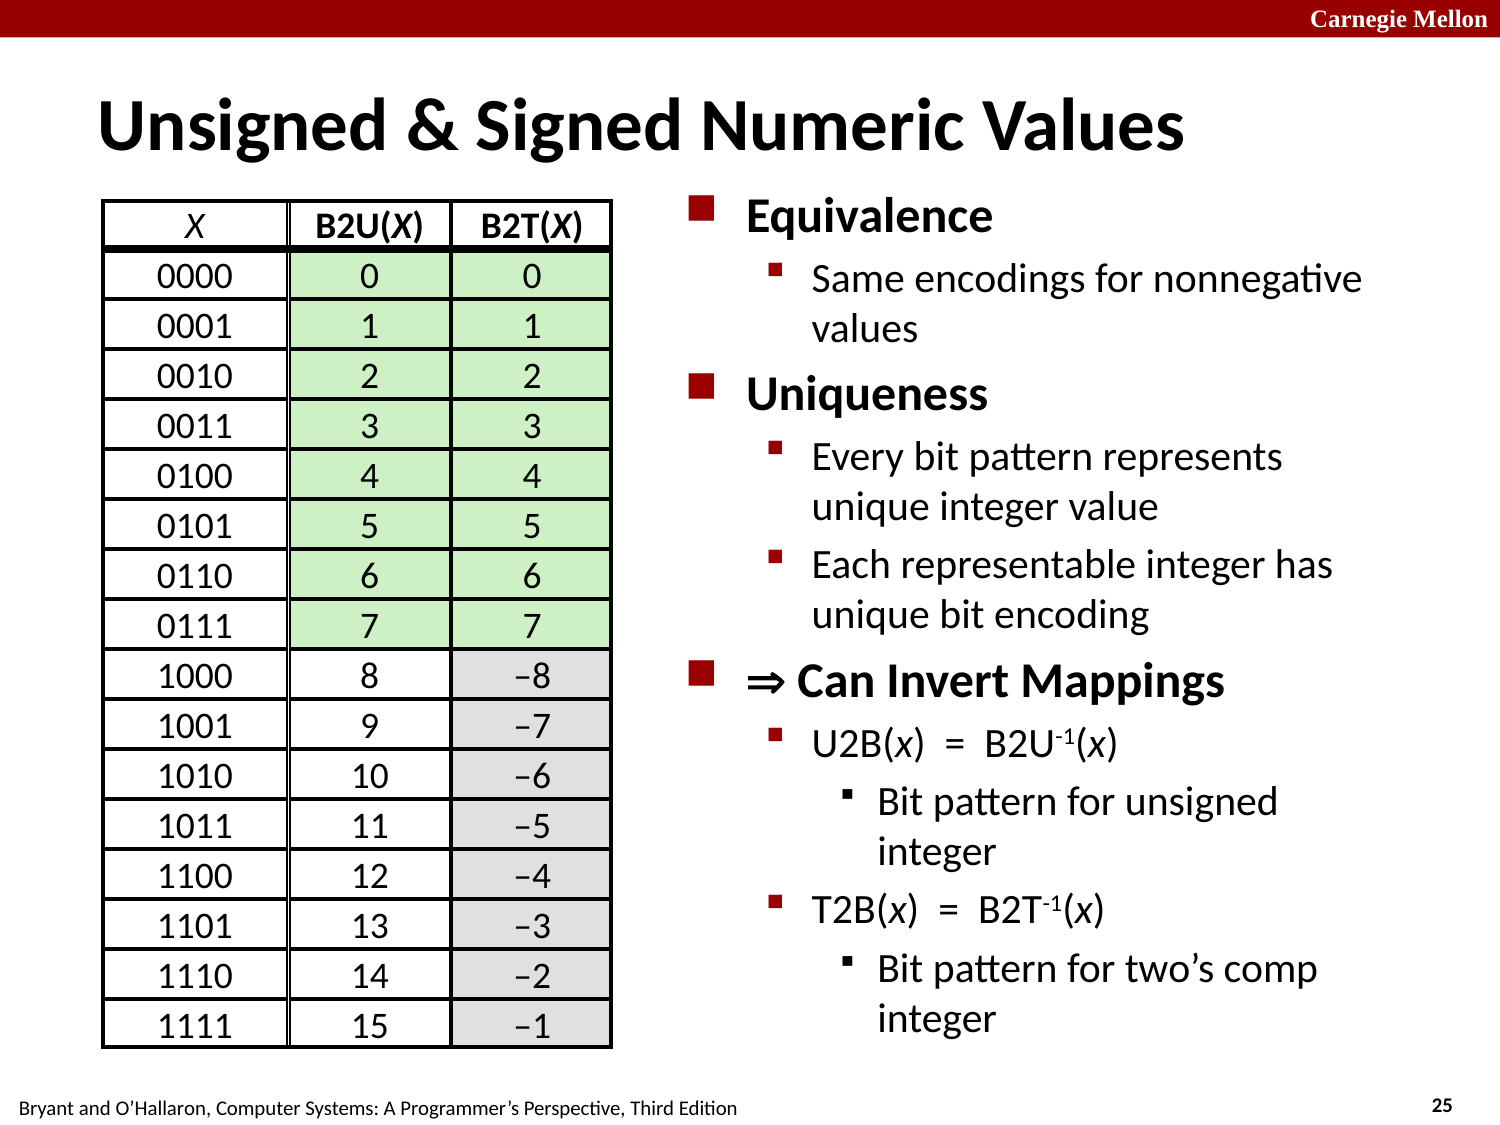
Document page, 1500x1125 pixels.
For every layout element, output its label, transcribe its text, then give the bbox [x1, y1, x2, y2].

title Unsigned & Signed Numeric Values [87, 71, 1451, 268]
list Equivalence Same encodings for nonnegative values Uniqueness Every bit pattern represents unique integer value Each representable integer has unique bit encoding  Can Invert Mappings U2B(x) = B2U-1(x) Bit pattern for unsigned integer T2B(x) = B2T-1(x) Bit pattern for two’s comp integer [674, 174, 1407, 1033]
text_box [101, 199, 613, 1049]
